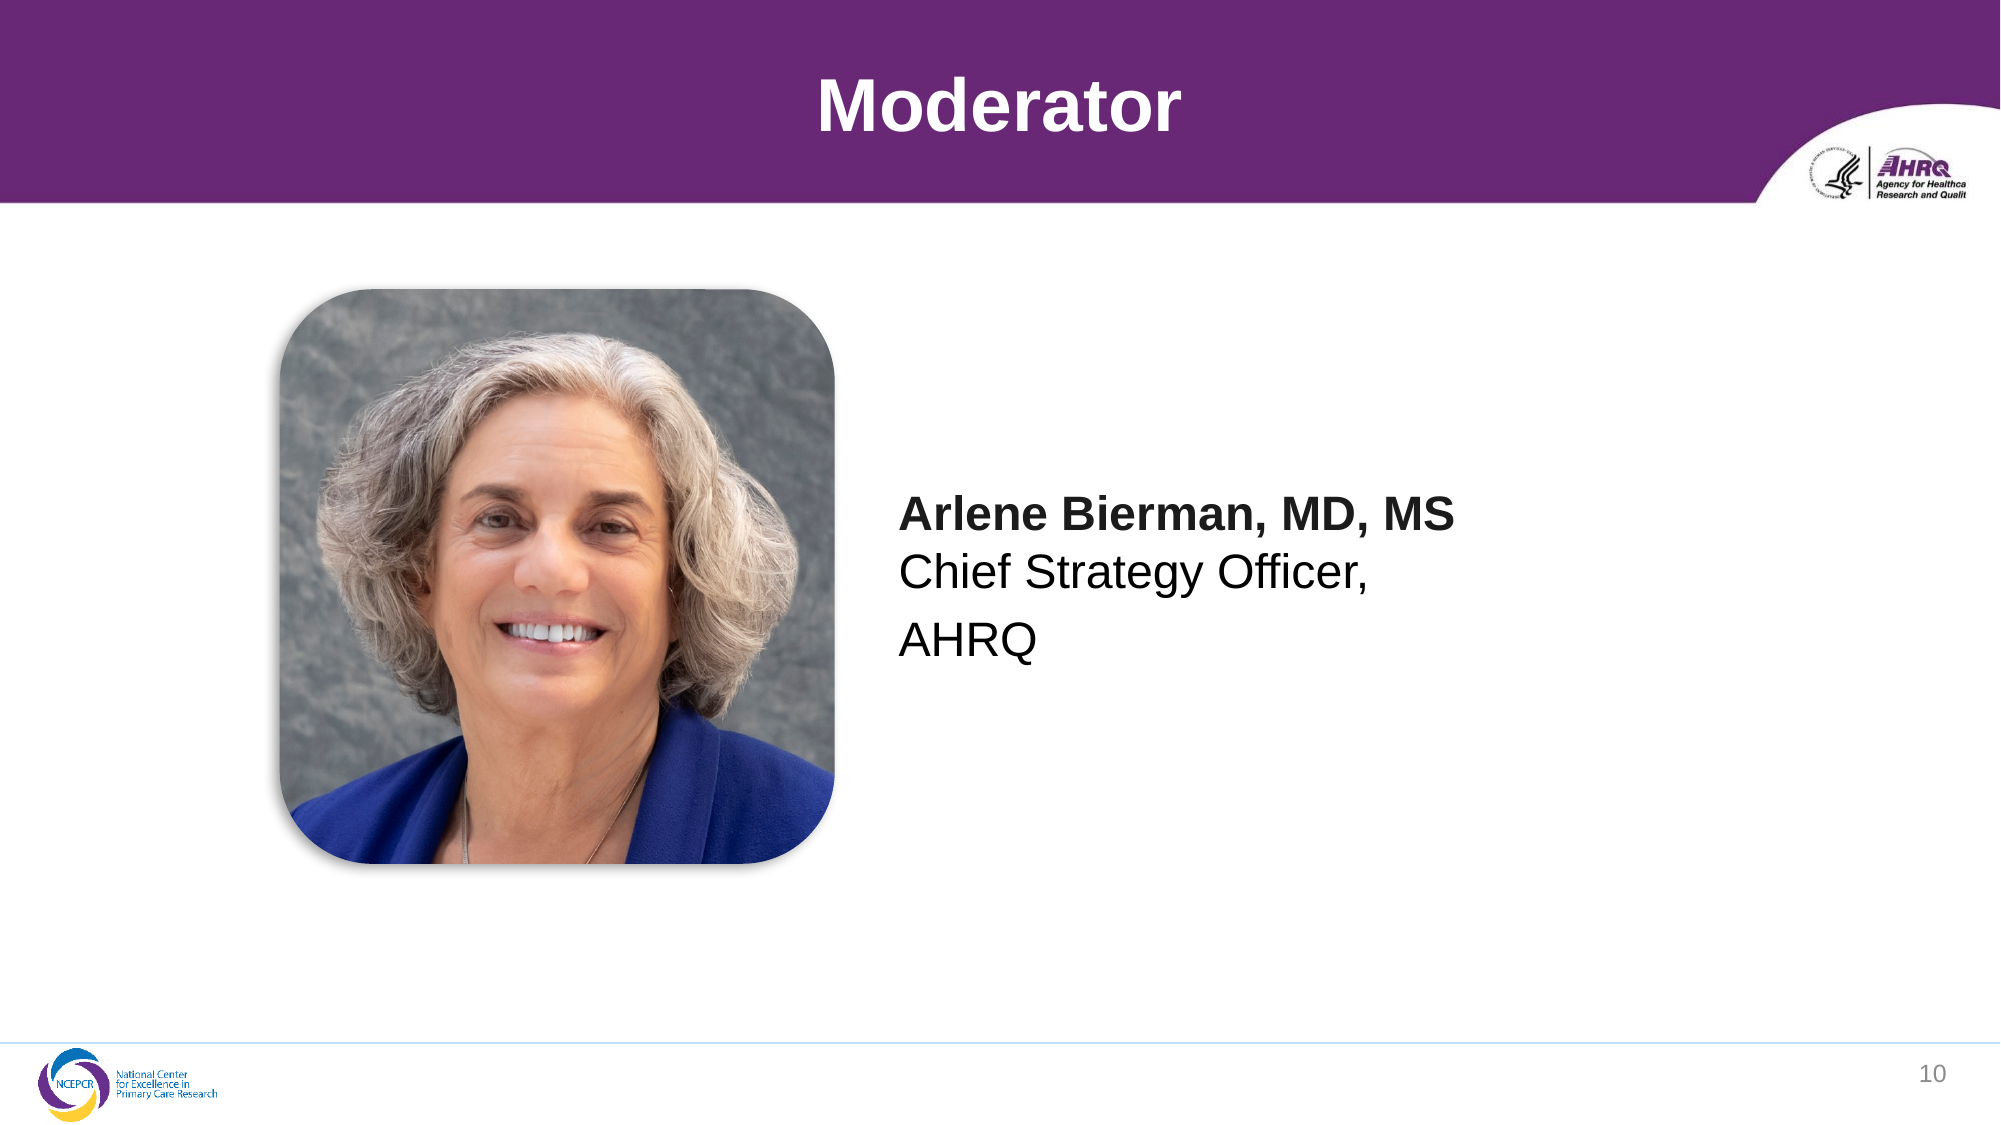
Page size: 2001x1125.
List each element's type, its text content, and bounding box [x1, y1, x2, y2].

list Arlene Bierman, MD, MS Chief Strategy Officer, AHRQ [883, 339, 1752, 674]
picture [0, 0, 2001, 1125]
slide_number 10 [1862, 1042, 1962, 1103]
title Moderator [116, 21, 1884, 181]
